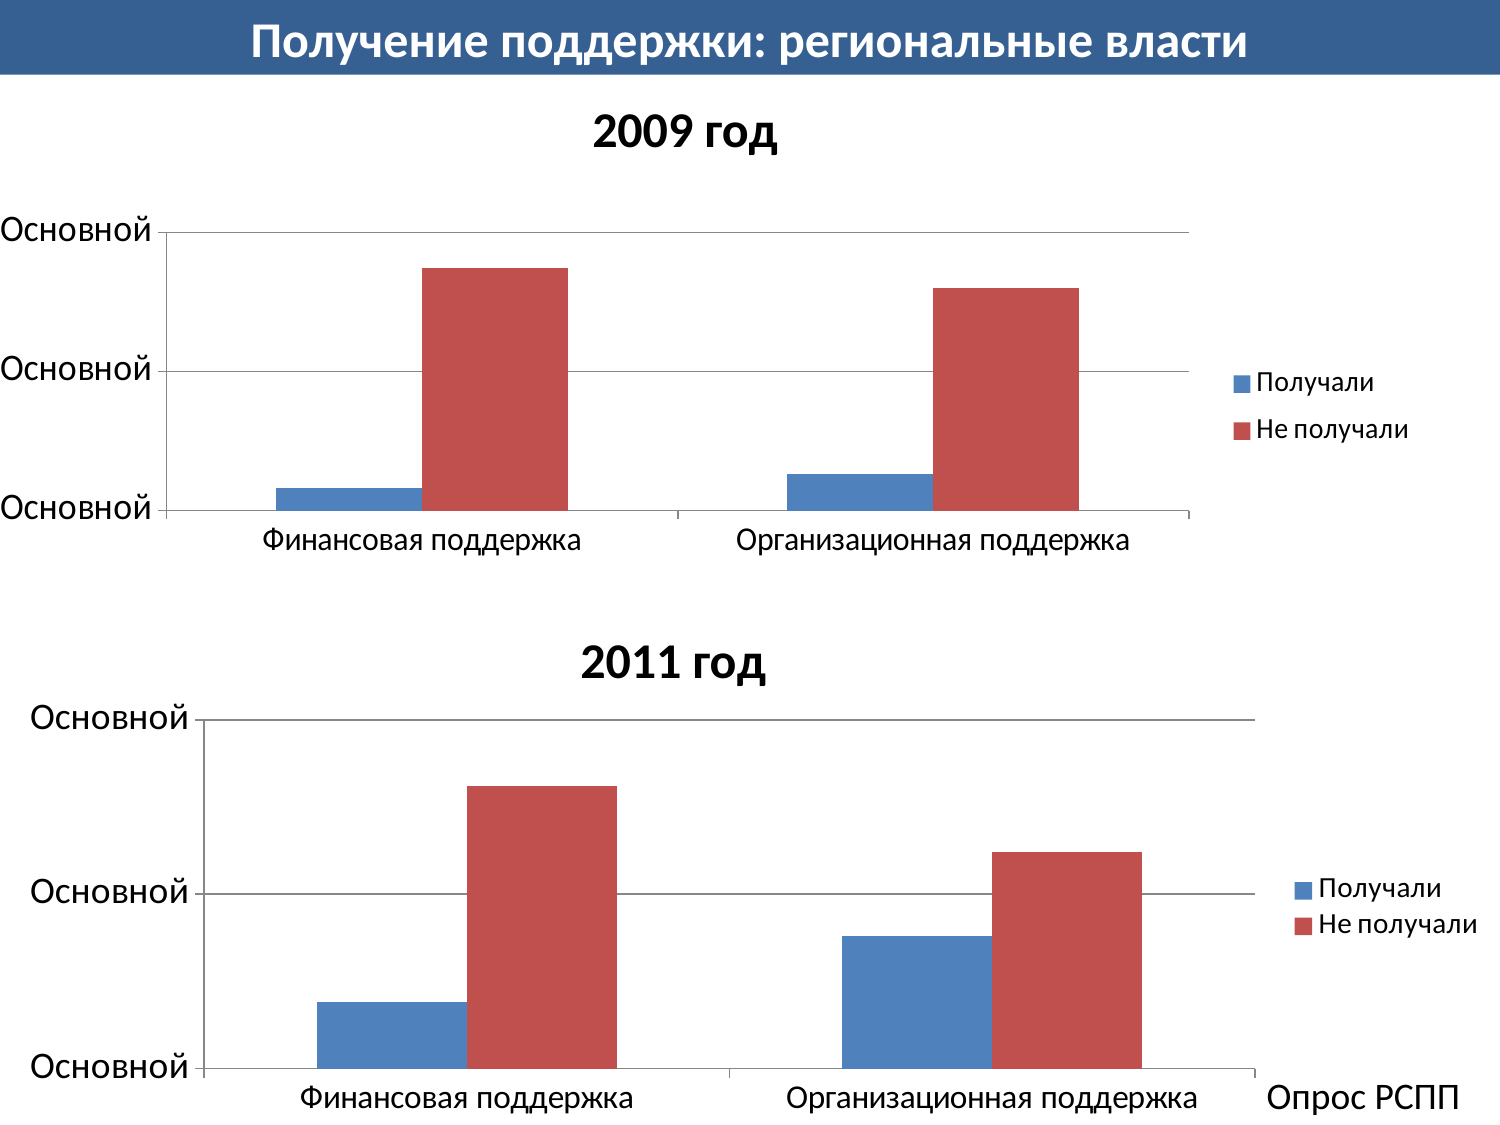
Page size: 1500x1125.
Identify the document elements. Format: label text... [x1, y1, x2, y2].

text_box 2009 год [501, 89, 869, 165]
chart [0, 692, 1500, 1125]
text_box 2011 год [490, 621, 857, 690]
text_box Получение поддержки: региональные власти [0, 0, 1500, 75]
chart [0, 184, 1500, 587]
